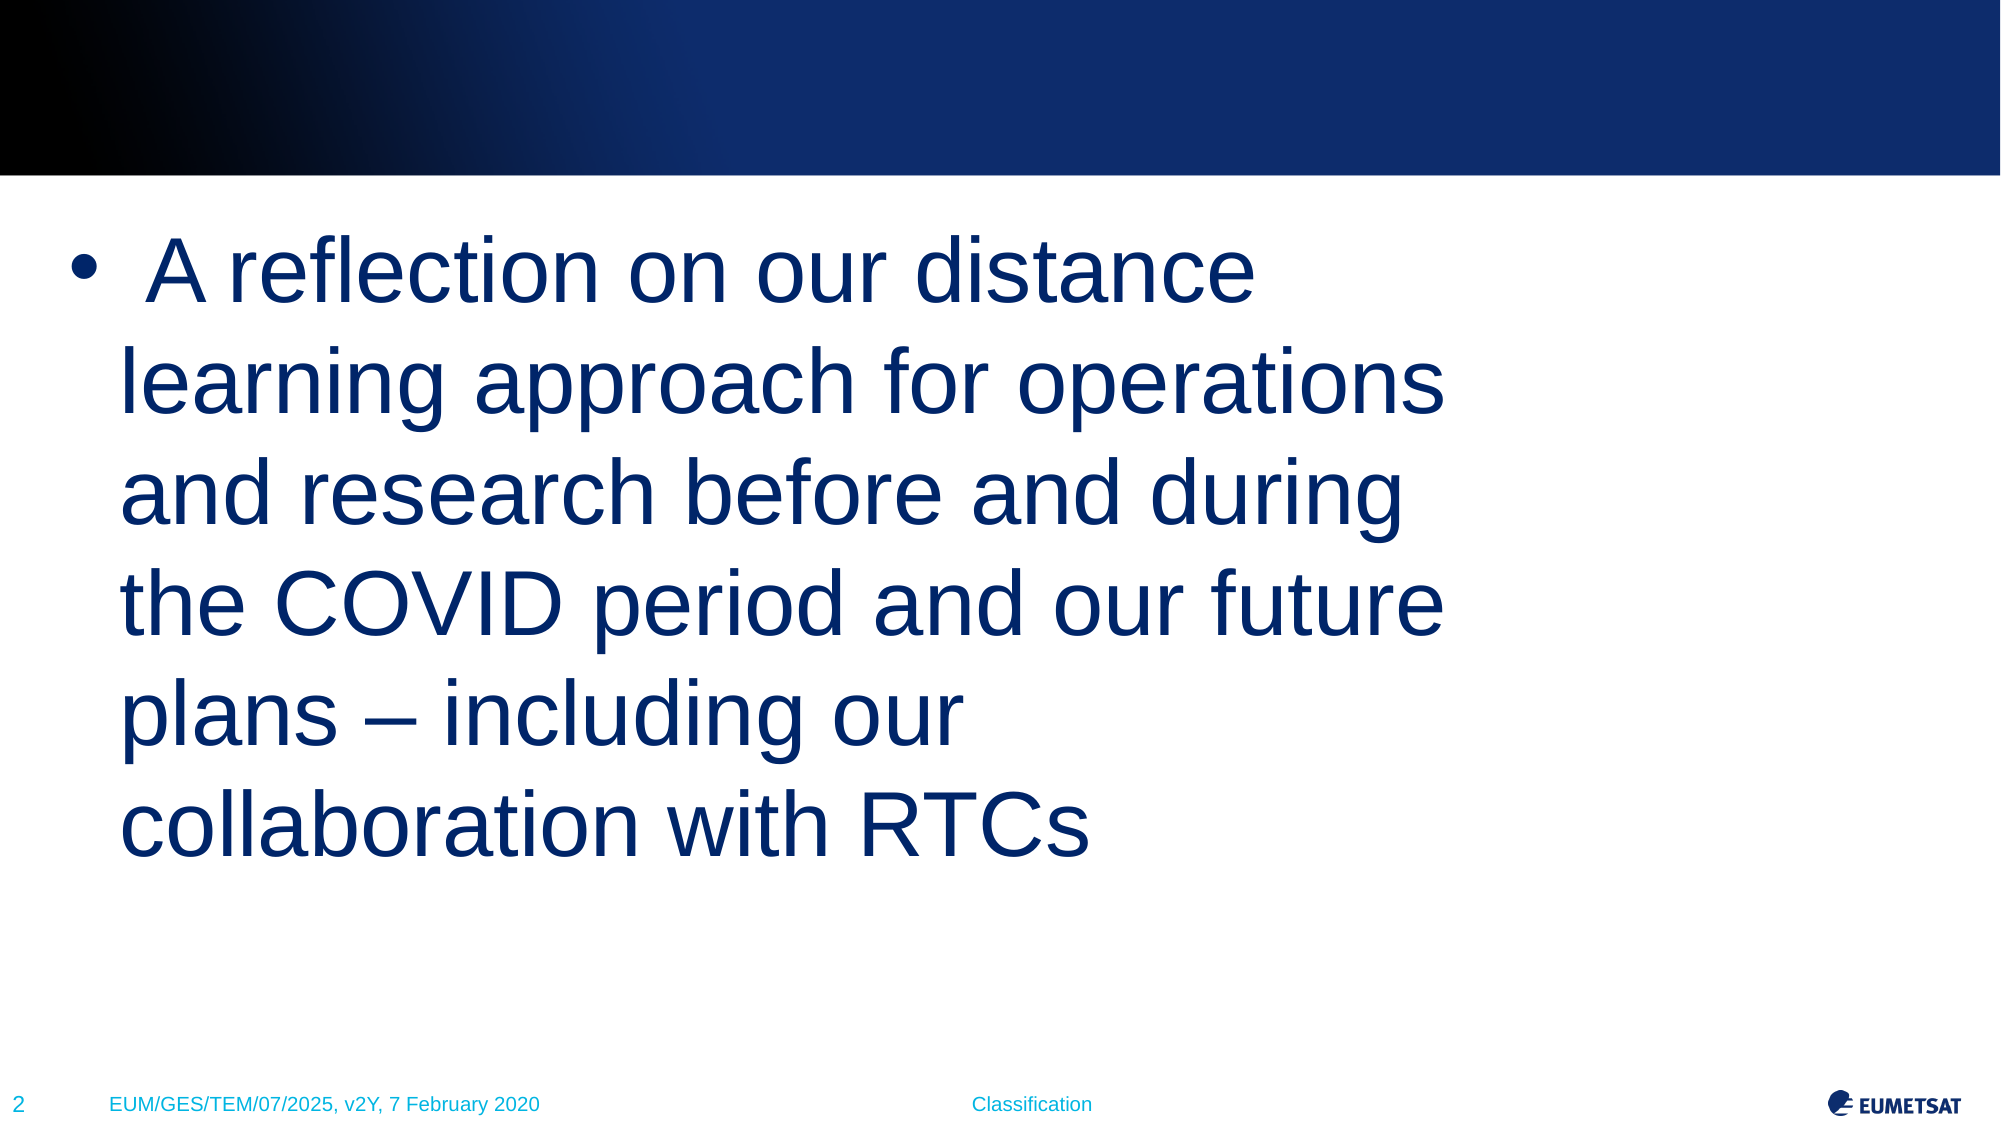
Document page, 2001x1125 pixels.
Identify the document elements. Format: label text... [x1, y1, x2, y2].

list A reflection on our distance learning approach for operations and research before and during the COVID period and our future plans – including our collaboration with RTCs [53, 202, 1484, 1067]
picture [0, 0, 2001, 1125]
